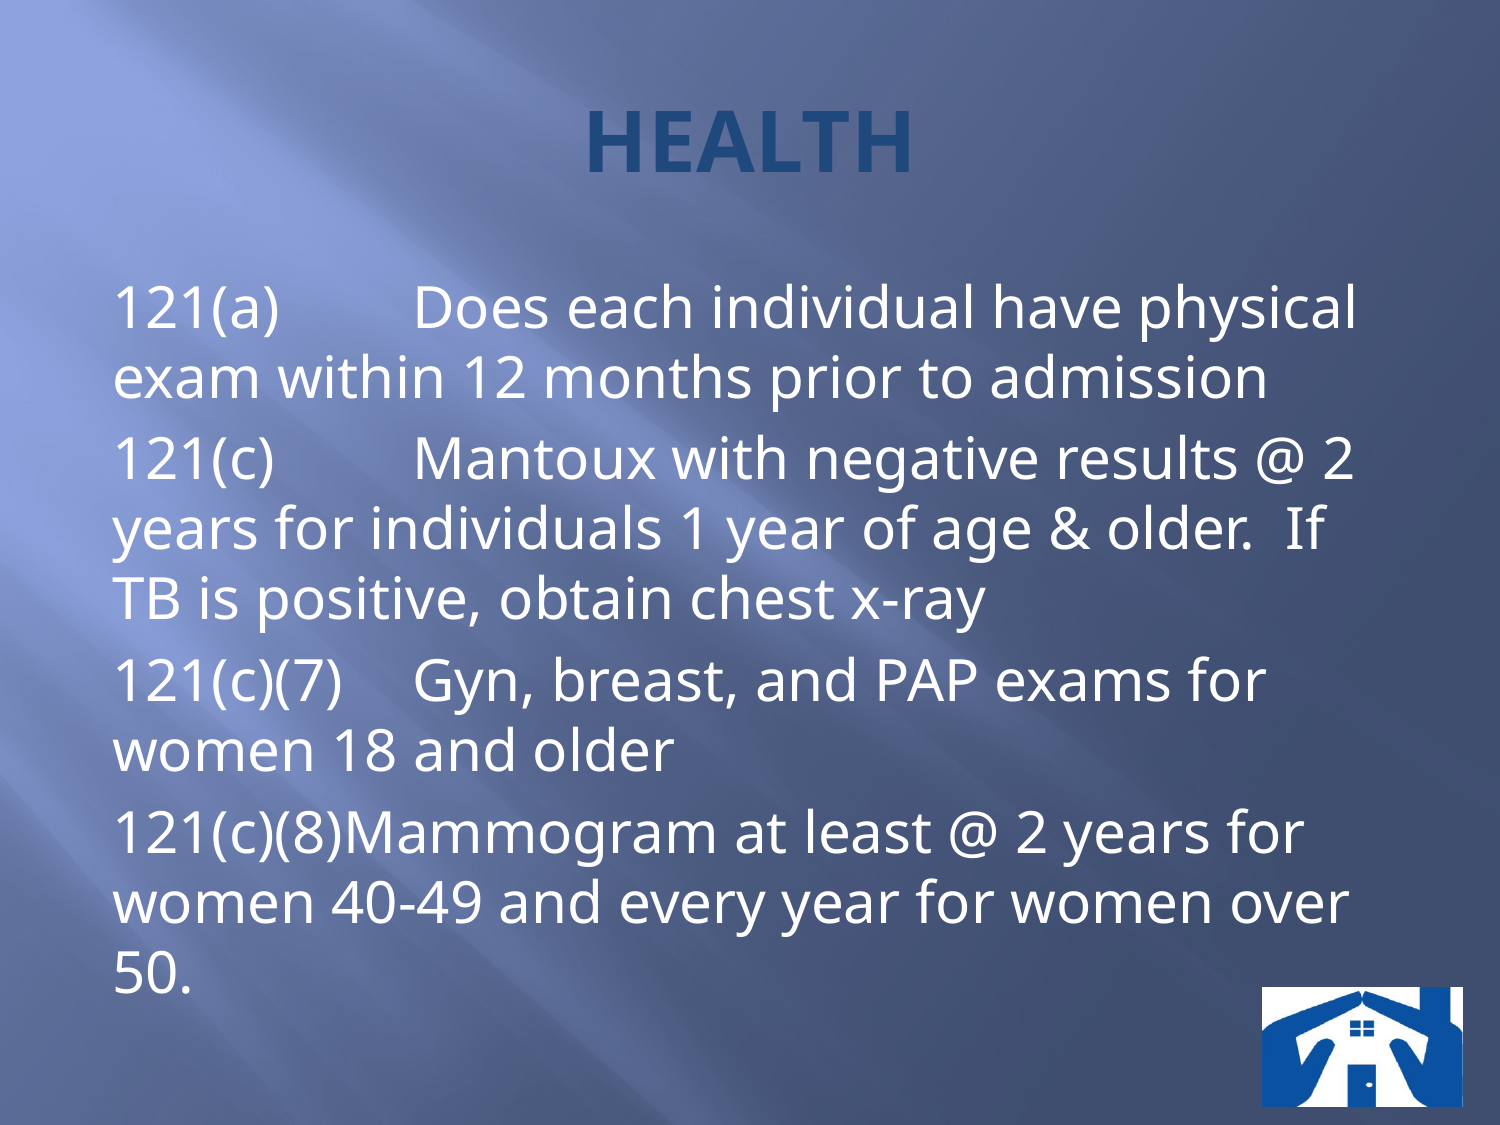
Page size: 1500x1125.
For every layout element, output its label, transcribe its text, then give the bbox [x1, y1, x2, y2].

picture [1262, 987, 1464, 1108]
title HEALTH [75, 45, 1425, 233]
list 121(a) Does each individual have physical exam within 12 months prior to admission 121(c) Mantoux with negative results @ 2 years for individuals 1 year of age & older. If TB is positive, obtain chest x-ray 121(c)(7) Gyn, breast, and PAP exams for women 18 and older 121(c)(8)Mammogram at least @ 2 years for women 40-49 and every year for women over 50. [75, 262, 1425, 1035]
